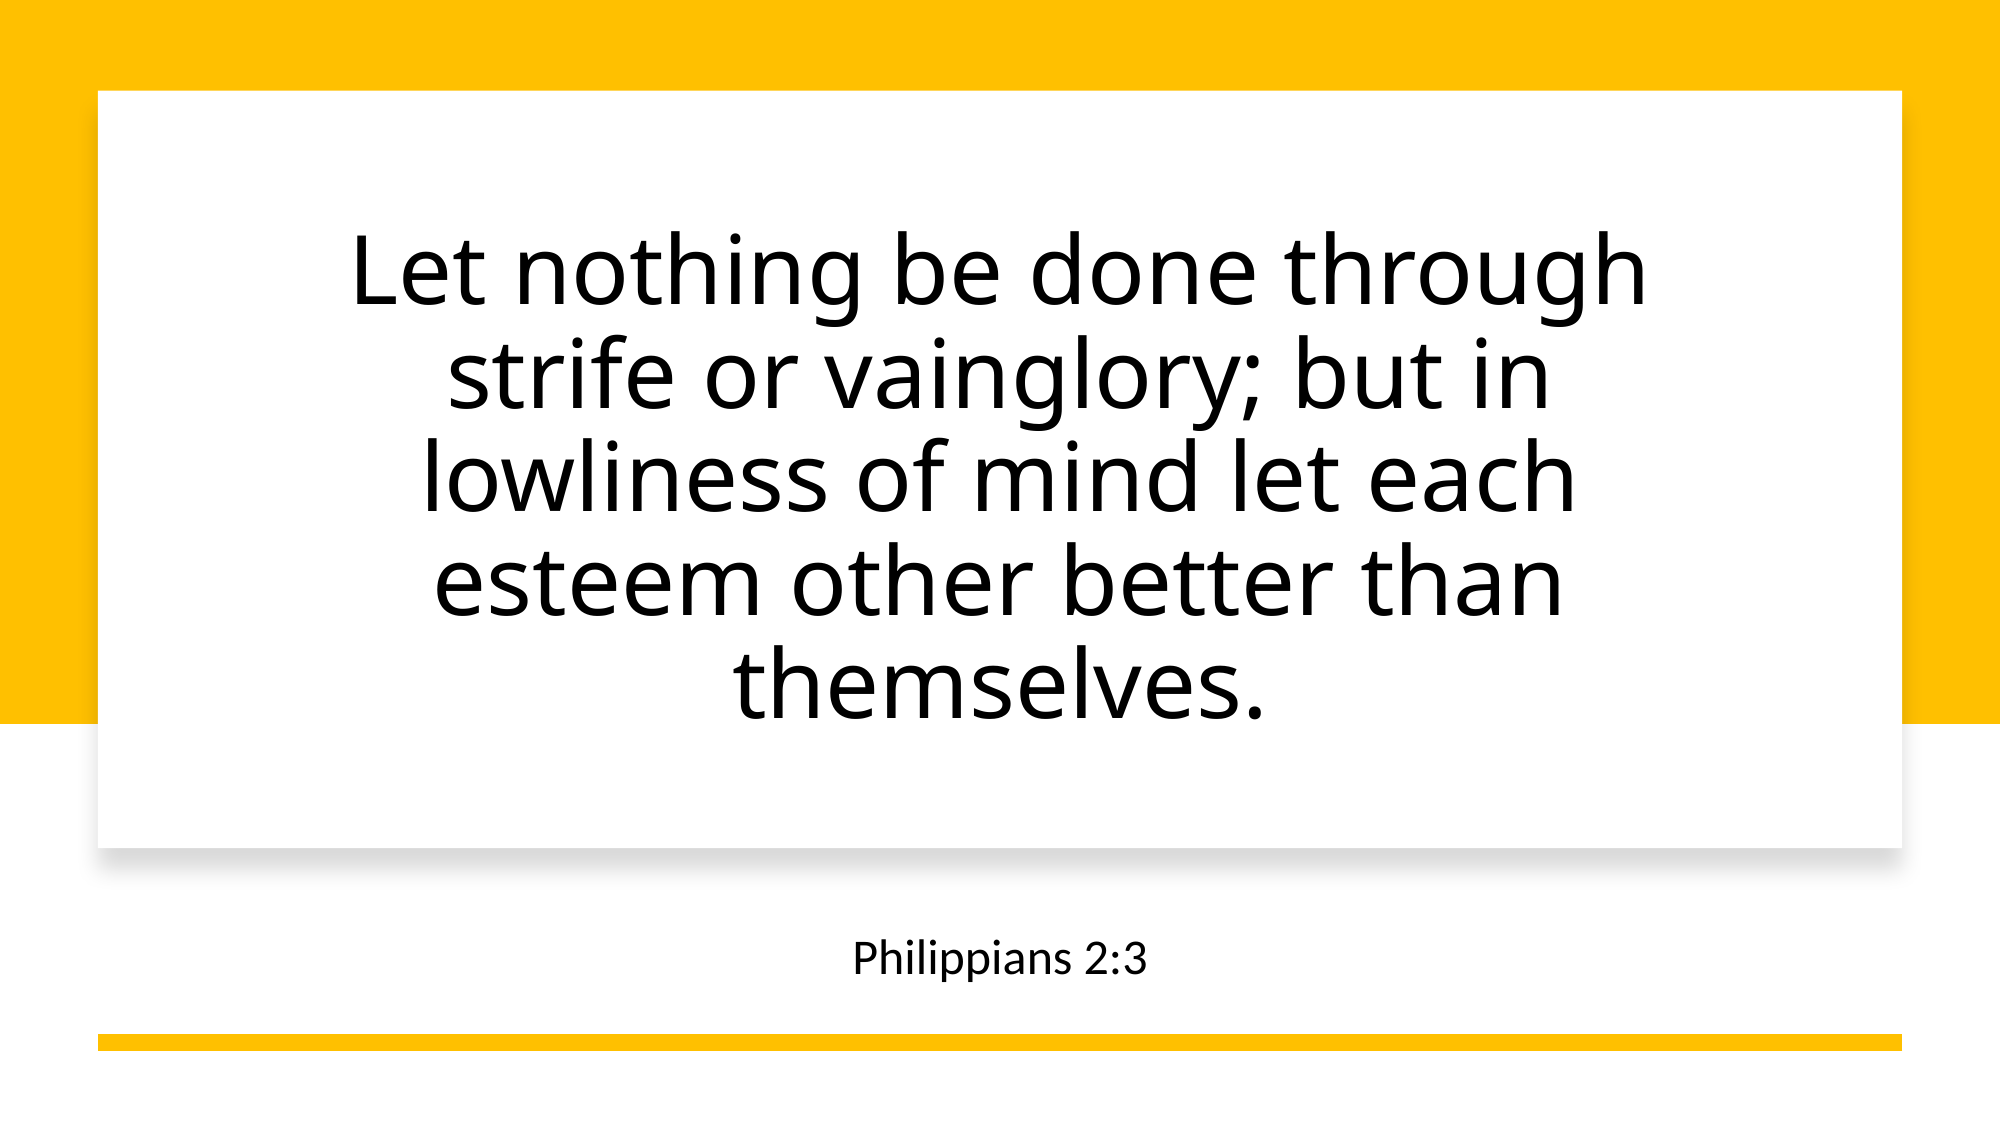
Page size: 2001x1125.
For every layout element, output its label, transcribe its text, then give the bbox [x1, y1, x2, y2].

list Philippians 2:3 [249, 904, 1750, 1012]
title Let nothing be done through strife or vainglory; but in lowliness of mind let each esteem other better than themselves. [249, 212, 1750, 750]
text_box [0, 0, 2000, 725]
text_box [0, 725, 2000, 1125]
text_box [97, 89, 1903, 849]
